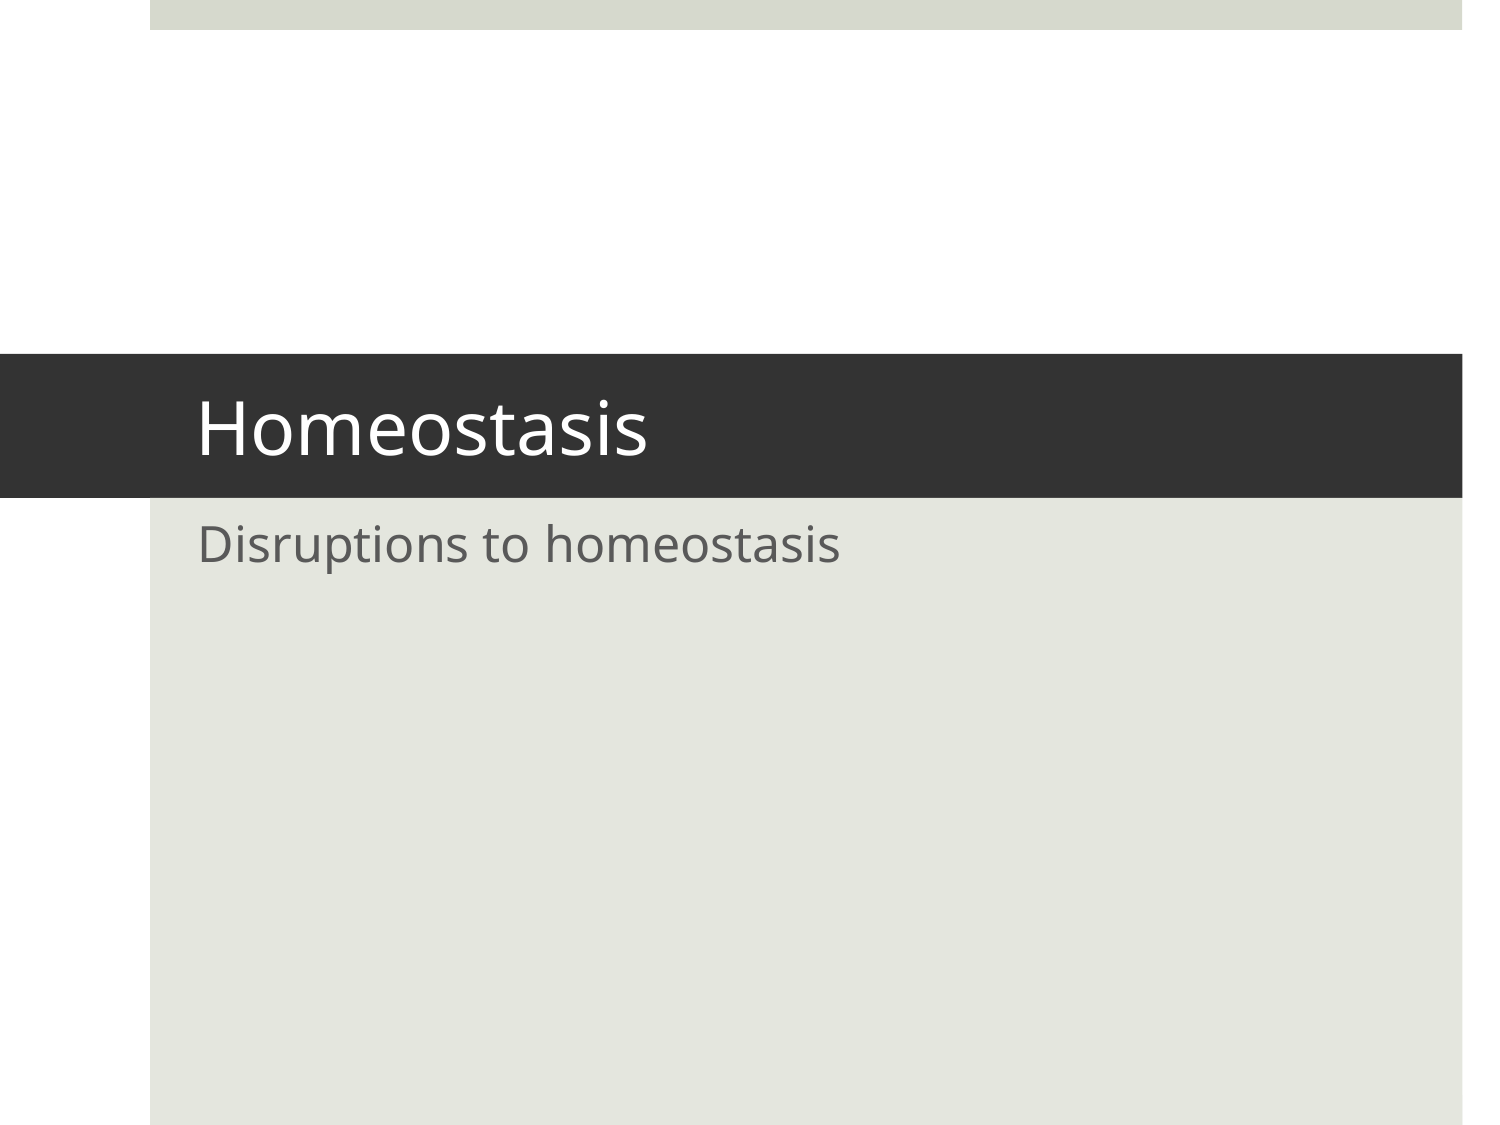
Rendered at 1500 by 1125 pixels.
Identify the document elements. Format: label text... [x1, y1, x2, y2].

subtitle Disruptions to homeostasis [150, 497, 1463, 1125]
title Homeostasis [0, 353, 1463, 498]
